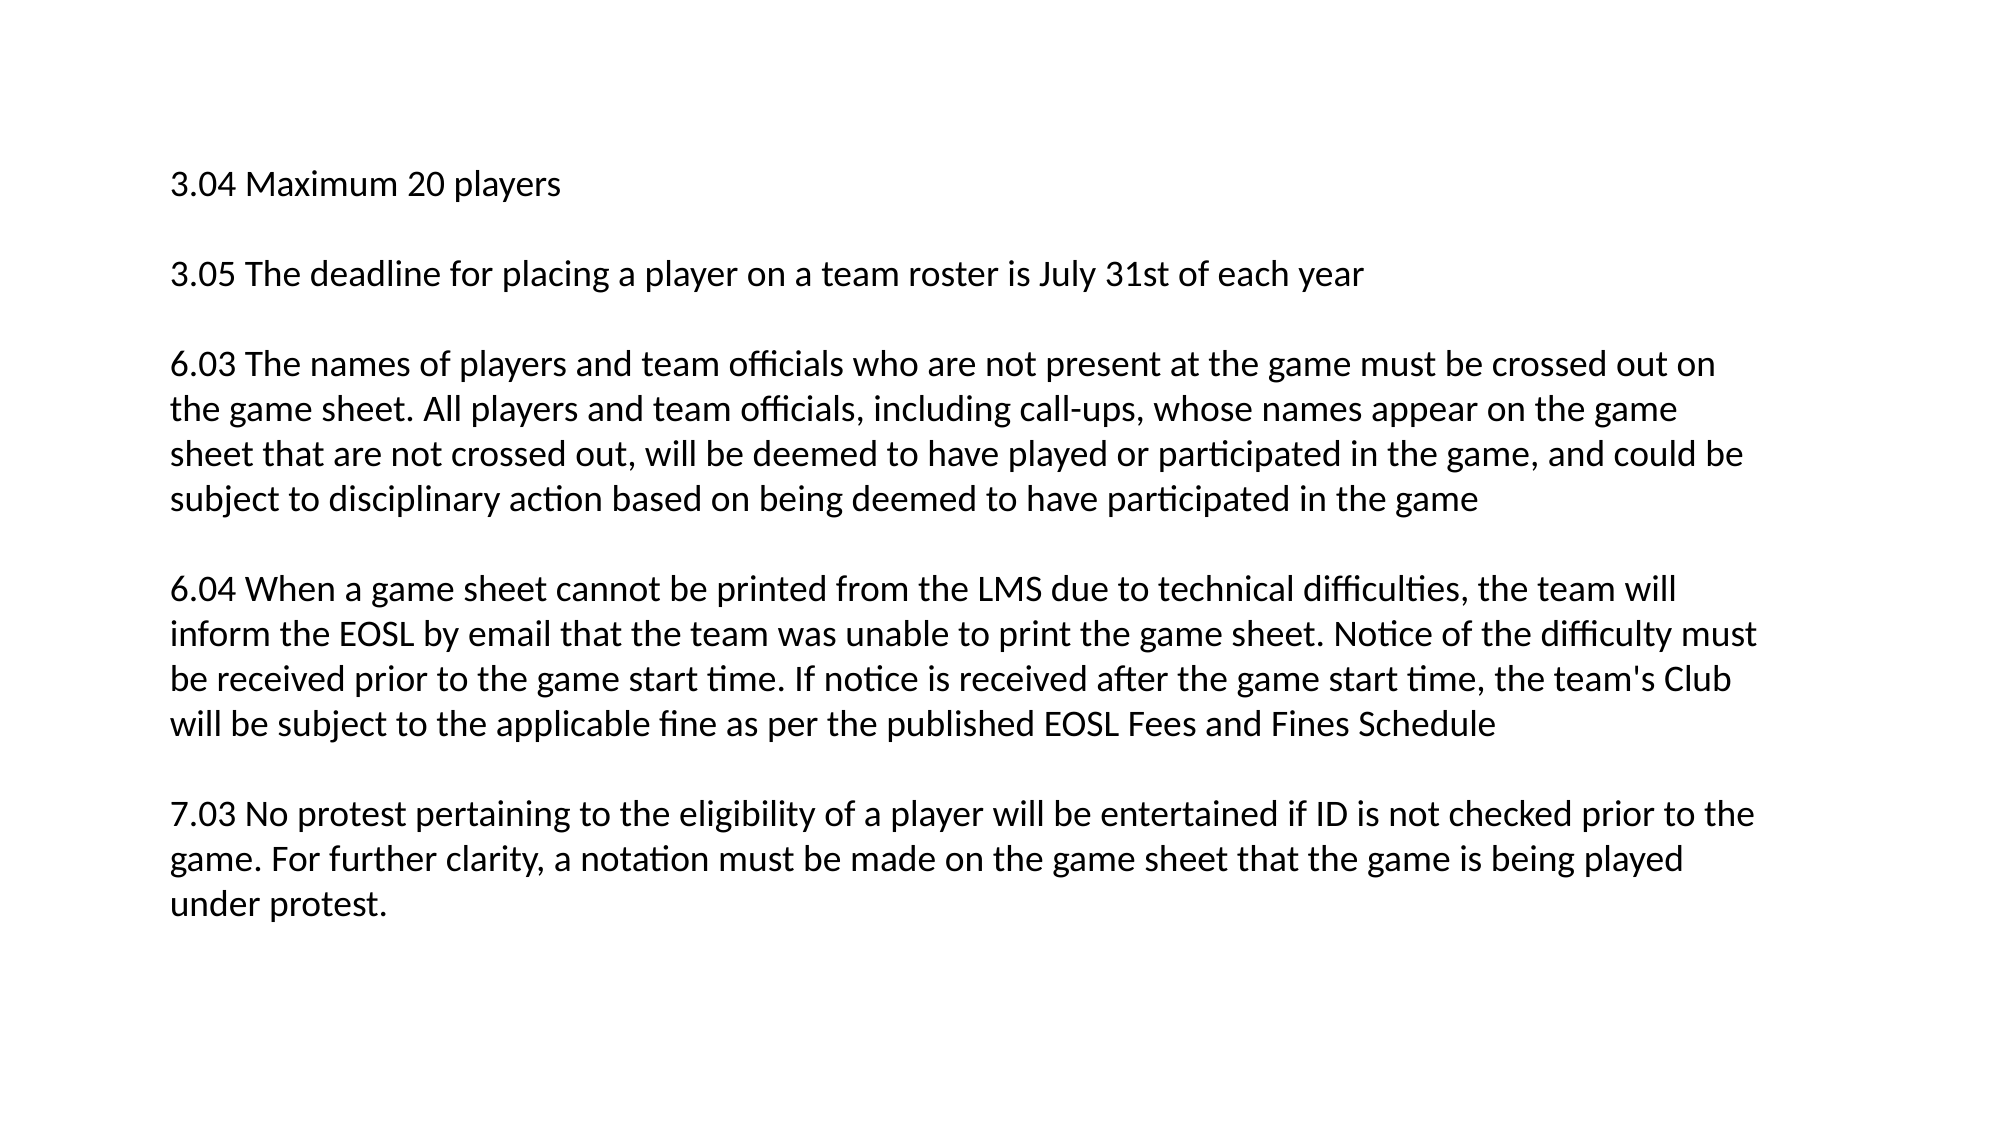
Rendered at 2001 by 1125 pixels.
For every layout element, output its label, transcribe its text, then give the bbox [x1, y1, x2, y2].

text_box 3.04 Maximum 20 players 3.05 The deadline for placing a player on a team roster is July 31st of each year 6.03 The names of players and team officials who are not present at the game must be crossed out on the game sheet. All players and team officials, including call-ups, whose names appear on the game sheet that are not crossed out, will be deemed to have played or participated in the game, and could be subject to disciplinary action based on being deemed to have participated in the game 6.04 When a game sheet cannot be printed from the LMS due to technical difficulties, the team will inform the EOSL by email that the team was unable to print the game sheet. Notice of the difficulty must be received prior to the game start time. If notice is received after the game start time, the team's Club will be subject to the applicable fine as per the published EOSL Fees and Fines Schedule 7.03 No protest pertaining to the eligibility of a player will be entertained if ID is not checked prior to the game. For further clarity, a notation must be made on the game sheet that the game is being played under protest. [155, 151, 1780, 931]
